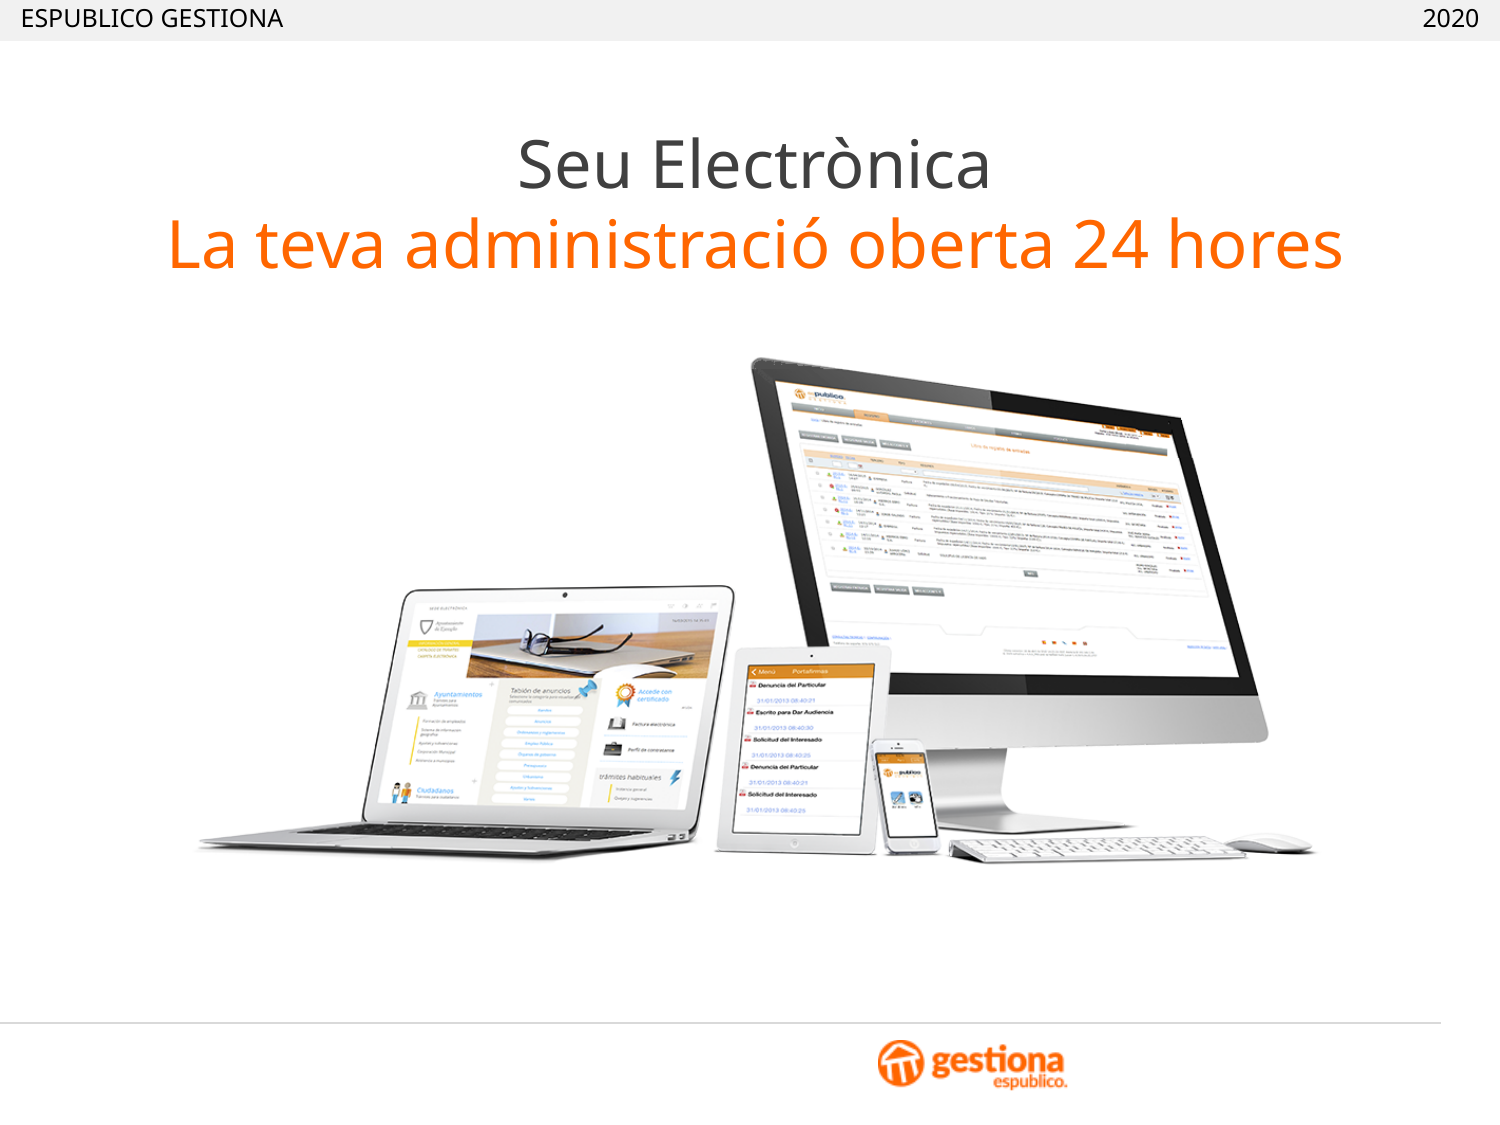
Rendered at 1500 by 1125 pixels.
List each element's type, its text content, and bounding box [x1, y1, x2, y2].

text_box Seu Electrònica La teva administració oberta 24 hores [17, 114, 1494, 289]
picture [878, 1040, 1069, 1092]
picture [0, 0, 1500, 41]
picture [182, 349, 1334, 891]
